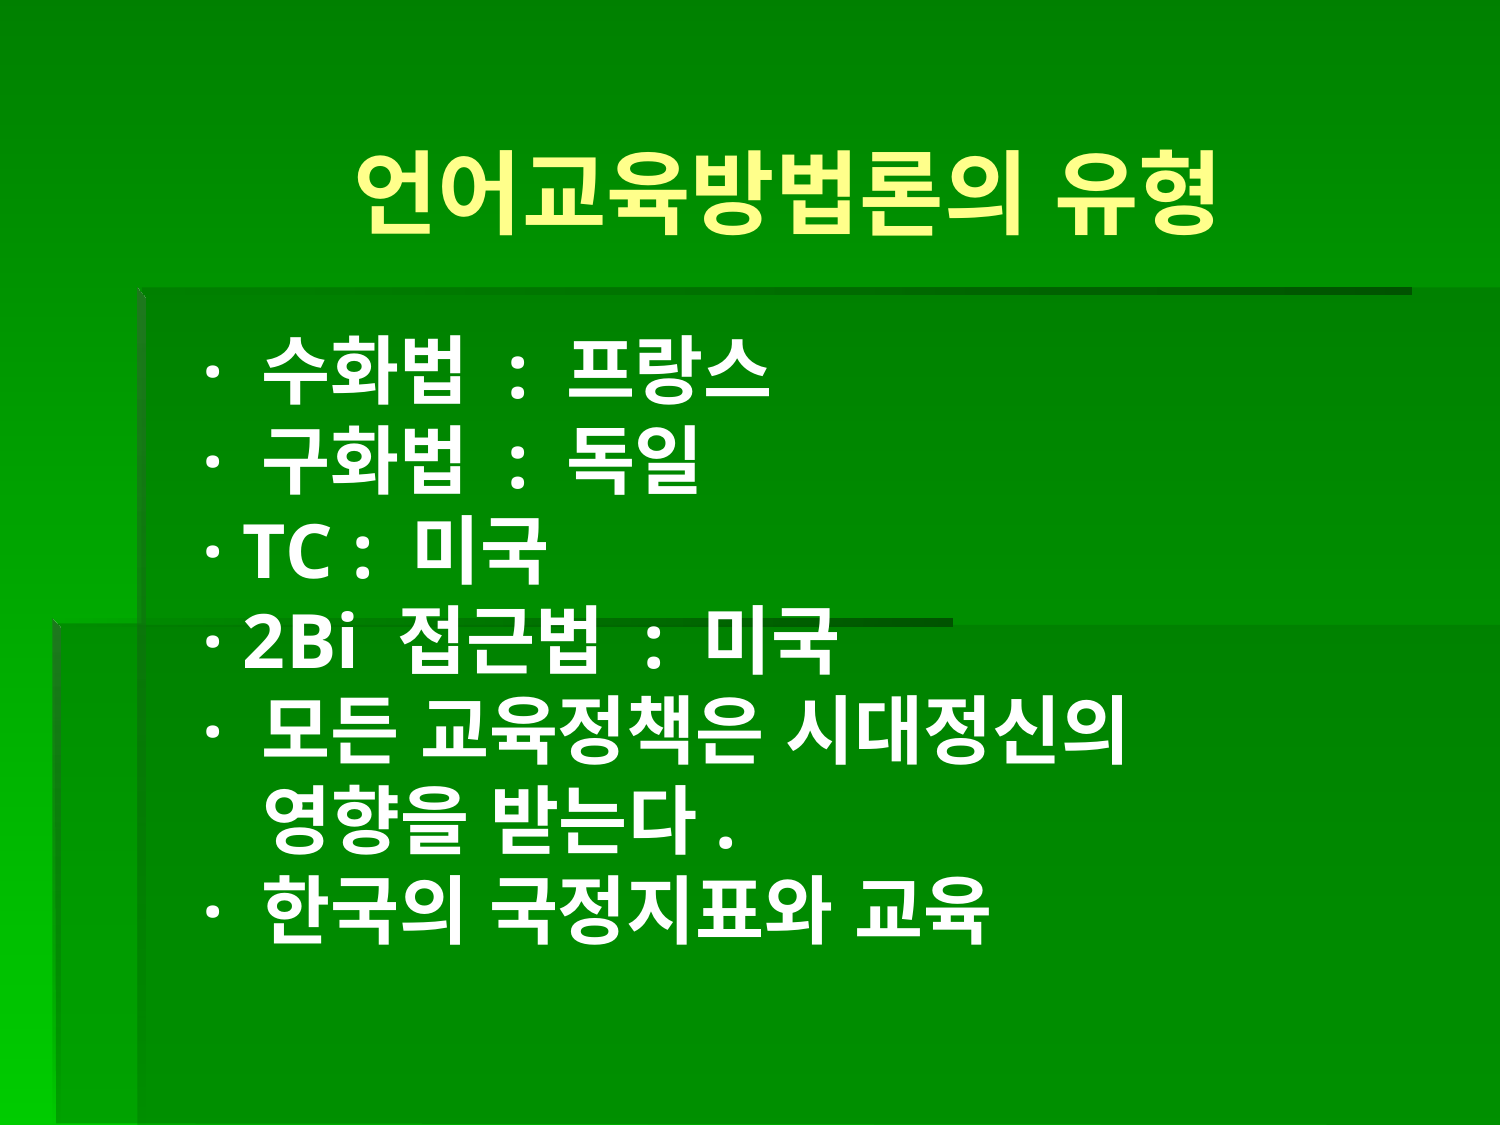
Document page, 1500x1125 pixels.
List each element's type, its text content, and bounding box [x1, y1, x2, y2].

text_box · 수화법 : 프랑스 · 구화법 : 독일 · TC : 미국 · 2Bi 접근법 : 미국 · 모든 교육정책은 시대정신의 영향을 받는다. · 한국의 국정지표와 교육 [187, 316, 1348, 962]
text_box 언어교육방법론의 유형 [338, 128, 1239, 254]
